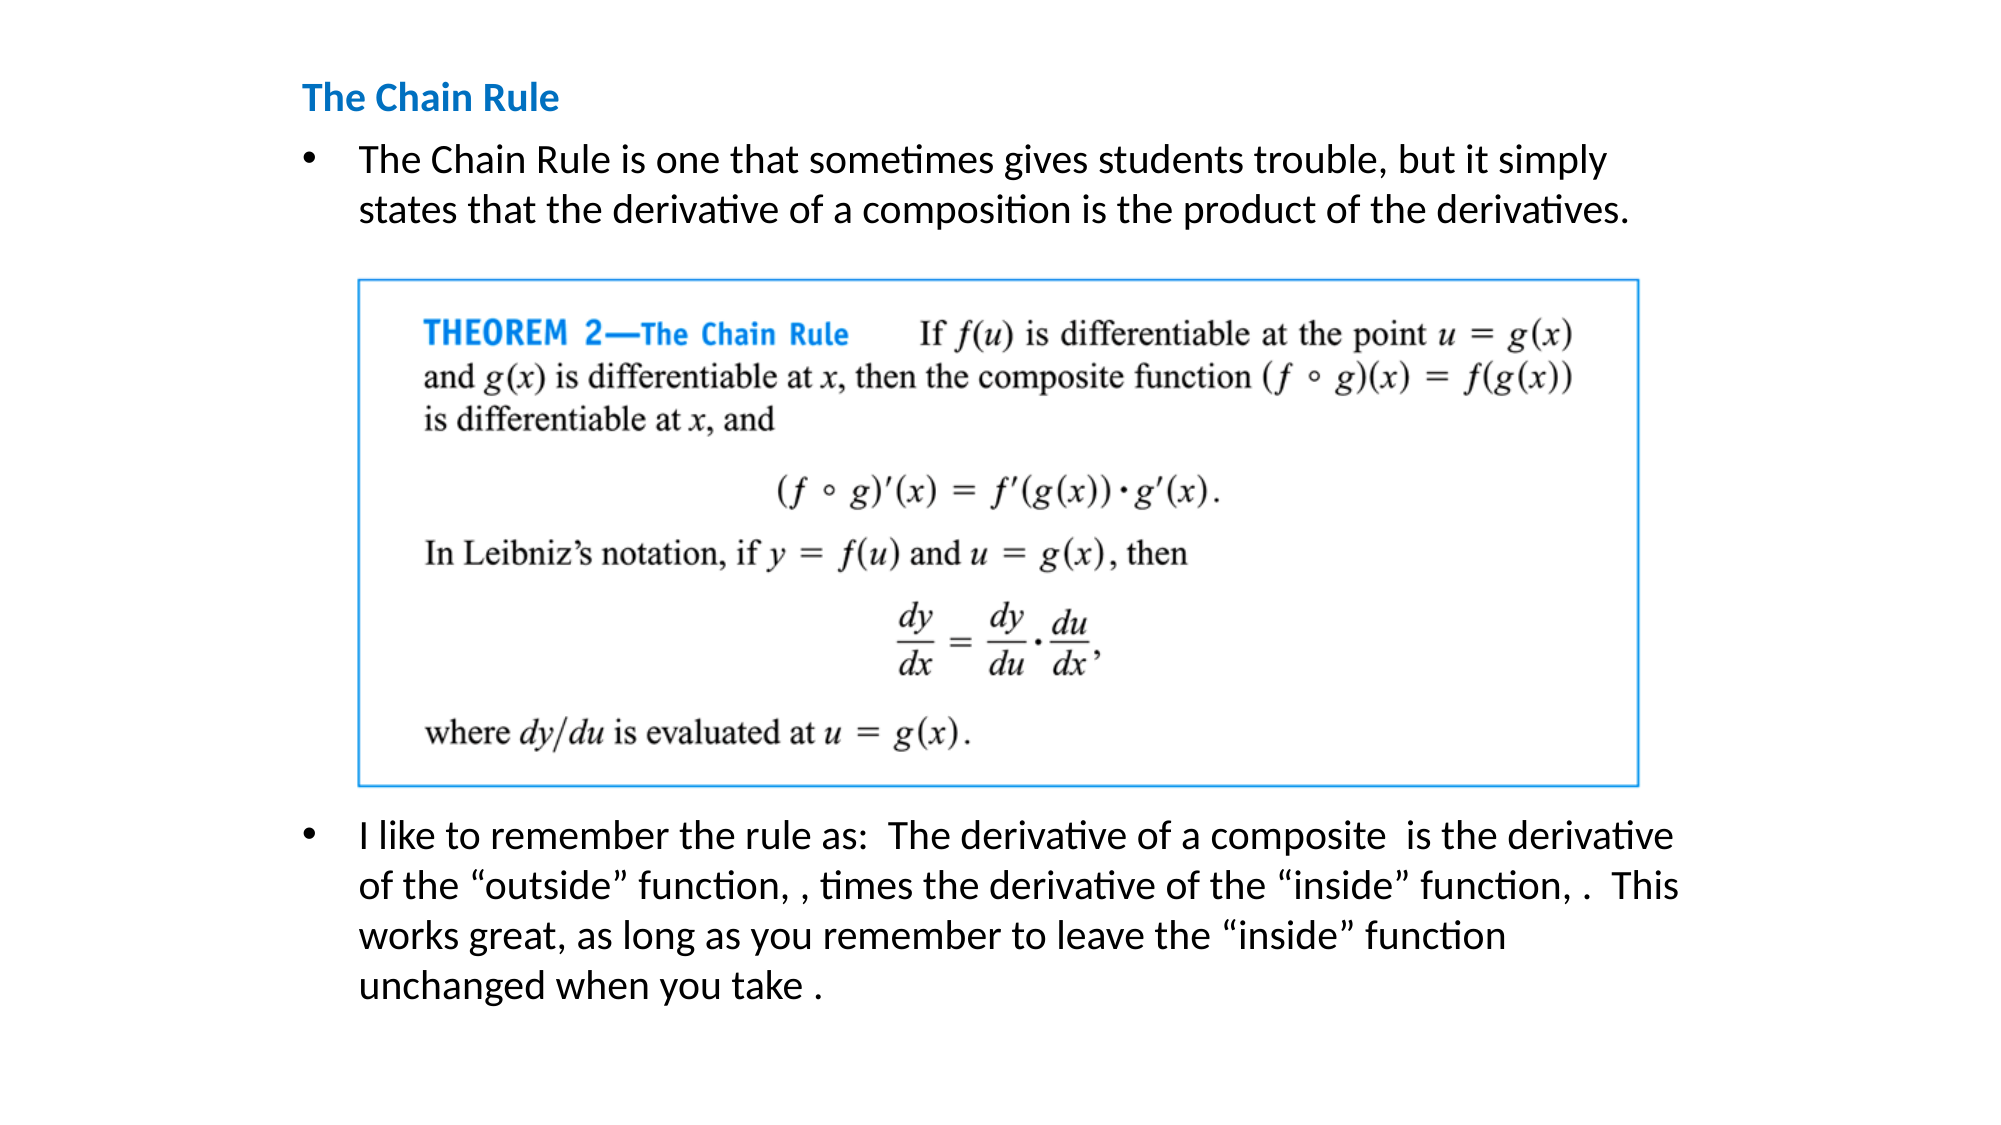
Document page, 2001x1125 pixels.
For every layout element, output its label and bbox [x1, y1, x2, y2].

picture [352, 275, 1648, 794]
